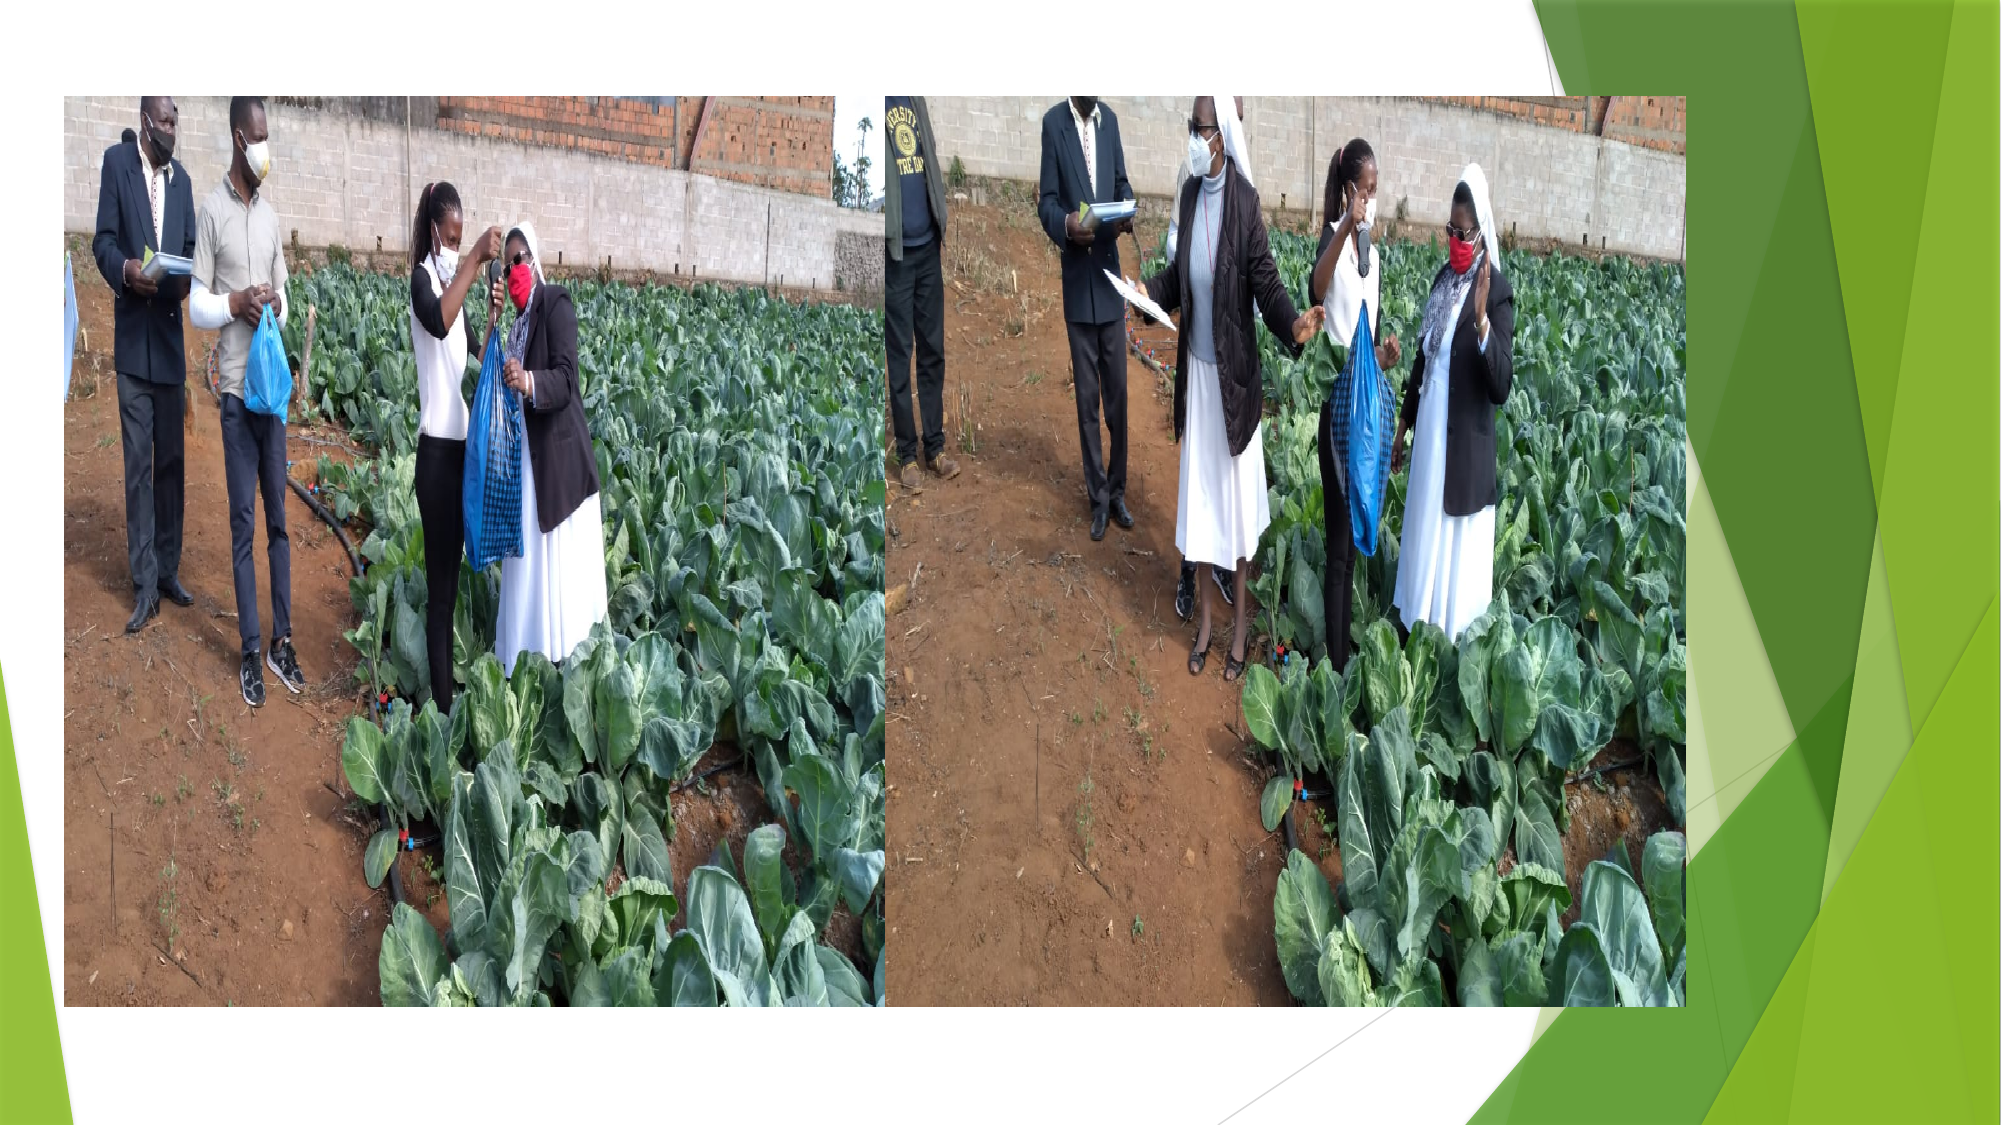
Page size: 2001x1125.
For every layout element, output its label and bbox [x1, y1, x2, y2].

picture [63, 96, 1687, 1008]
